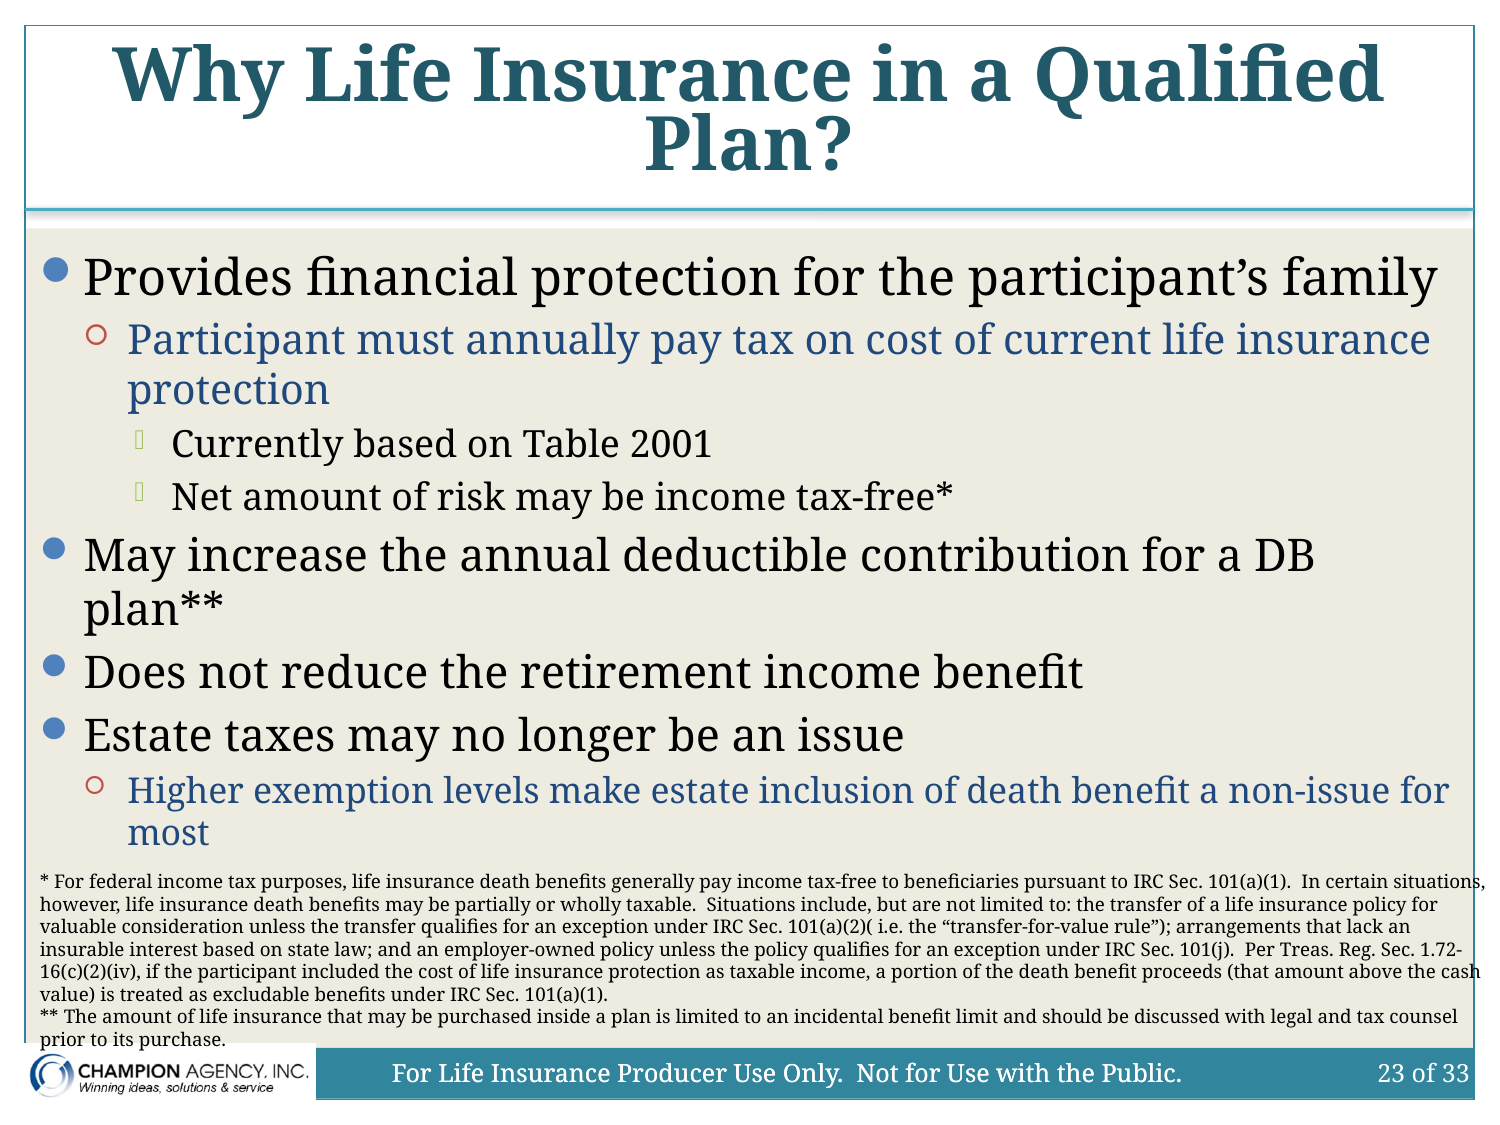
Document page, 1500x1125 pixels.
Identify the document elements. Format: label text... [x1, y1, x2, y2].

title Why Life Insurance in a Qualified Plan? [49, 33, 1450, 200]
list Provides financial protection for the participant’s family Participant must annually pay tax on cost of current life insurance protection Currently based on Table 2001 Net amount of risk may be income tax-free* May increase the annual deductible contribution for a DB plan** Does not reduce the retirement income benefit Estate taxes may no longer be an issue Higher exemption levels make estate inclusion of death benefit a non-issue for most [24, 237, 1475, 862]
text_box * For federal income tax purposes, life insurance death benefits generally pay income tax-free to beneficiaries pursuant to IRC Sec. 101(a)(1). In certain situations, however, life insurance death benefits may be partially or wholly taxable. Situations include, but are not limited to: the transfer of a life insurance policy for valuable consideration unless the transfer qualifies for an exception under IRC Sec. 101(a)(2)( i.e. the “transfer-for-value rule”); arrangements that lack an insurable interest based on state law; and an employer-owned policy unless the policy qualifies for an exception under IRC Sec. 101(j). Per Treas. Reg. Sec. 1.72-16(c)(2)(iv), if the participant included the cost of life insurance protection as taxable income, a portion of the death benefit proceeds (that amount above the cash value) is treated as excludable benefits under IRC Sec. 101(a)(1). ** The amount of life insurance that may be purchased inside a plan is limited to an incidental benefit limit and should be discussed with legal and tax counsel prior to its purchase. [24, 862, 1500, 1125]
